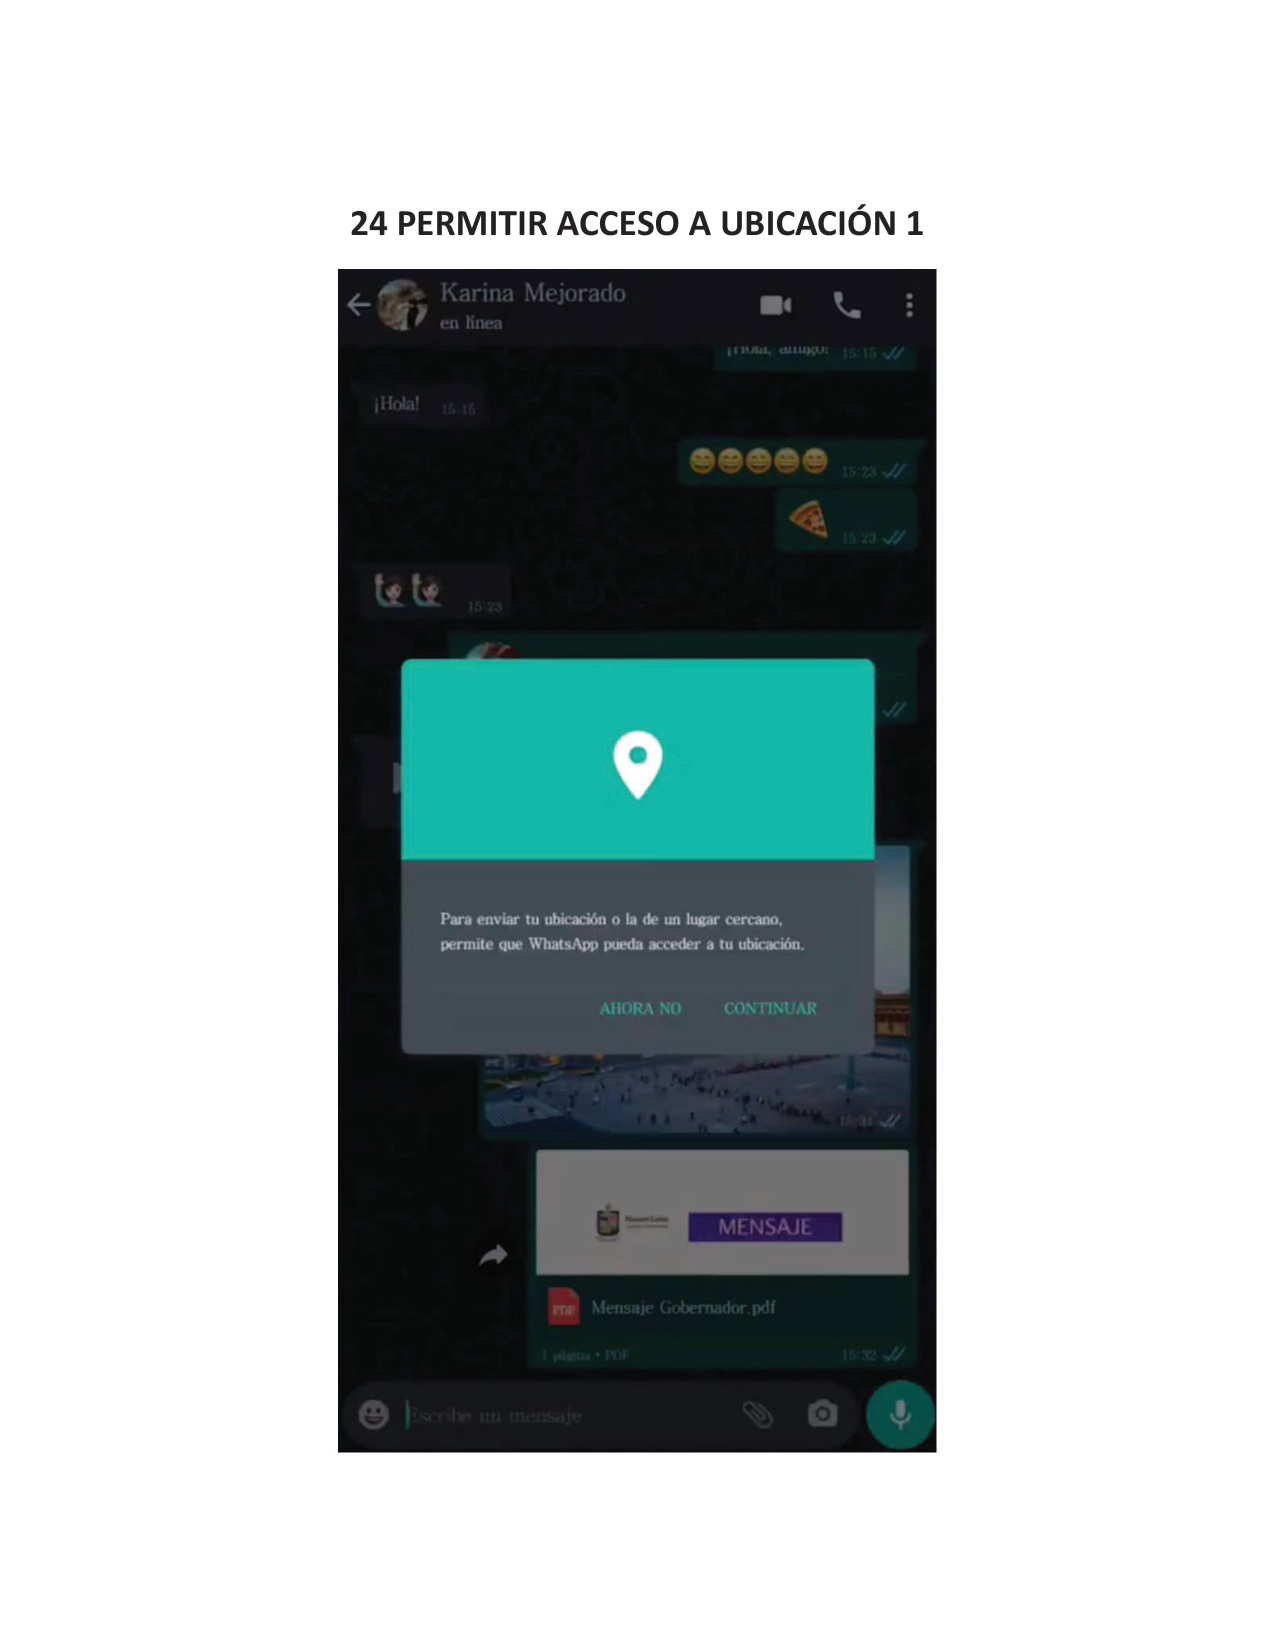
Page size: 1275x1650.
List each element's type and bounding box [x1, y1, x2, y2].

text_box [0, 0, 1275, 1650]
